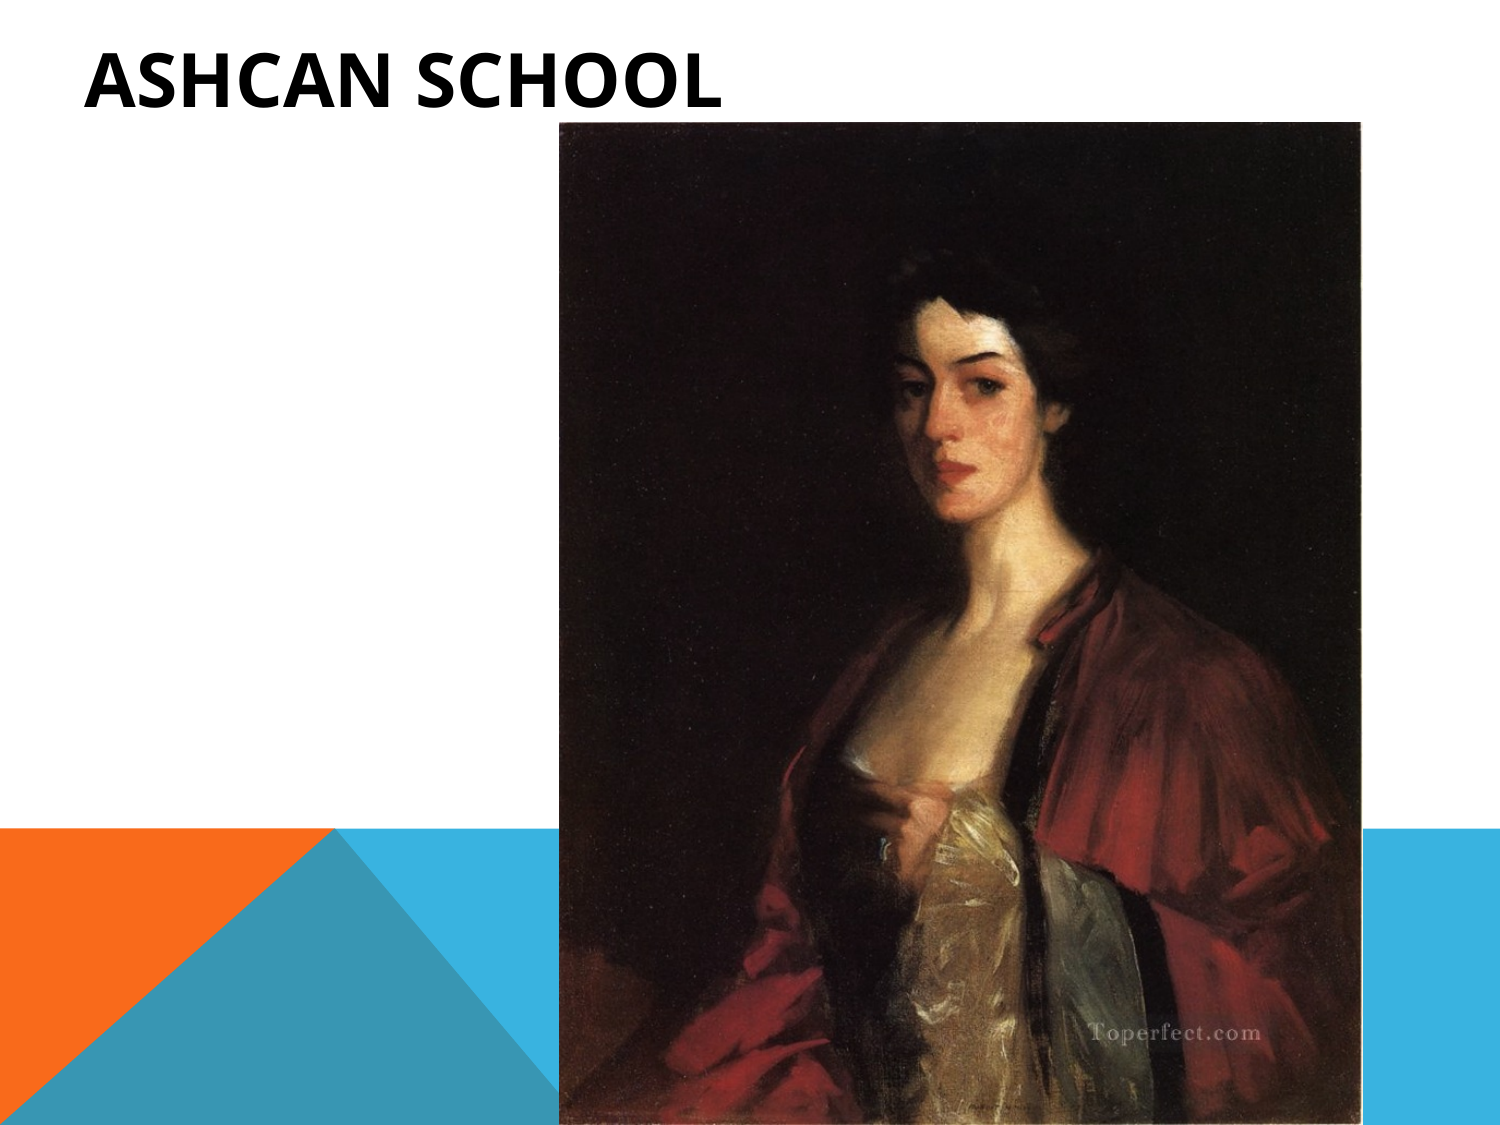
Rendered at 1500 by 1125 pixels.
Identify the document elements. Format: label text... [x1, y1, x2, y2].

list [0, 122, 1500, 1125]
title Ashcan School [70, 32, 1304, 119]
